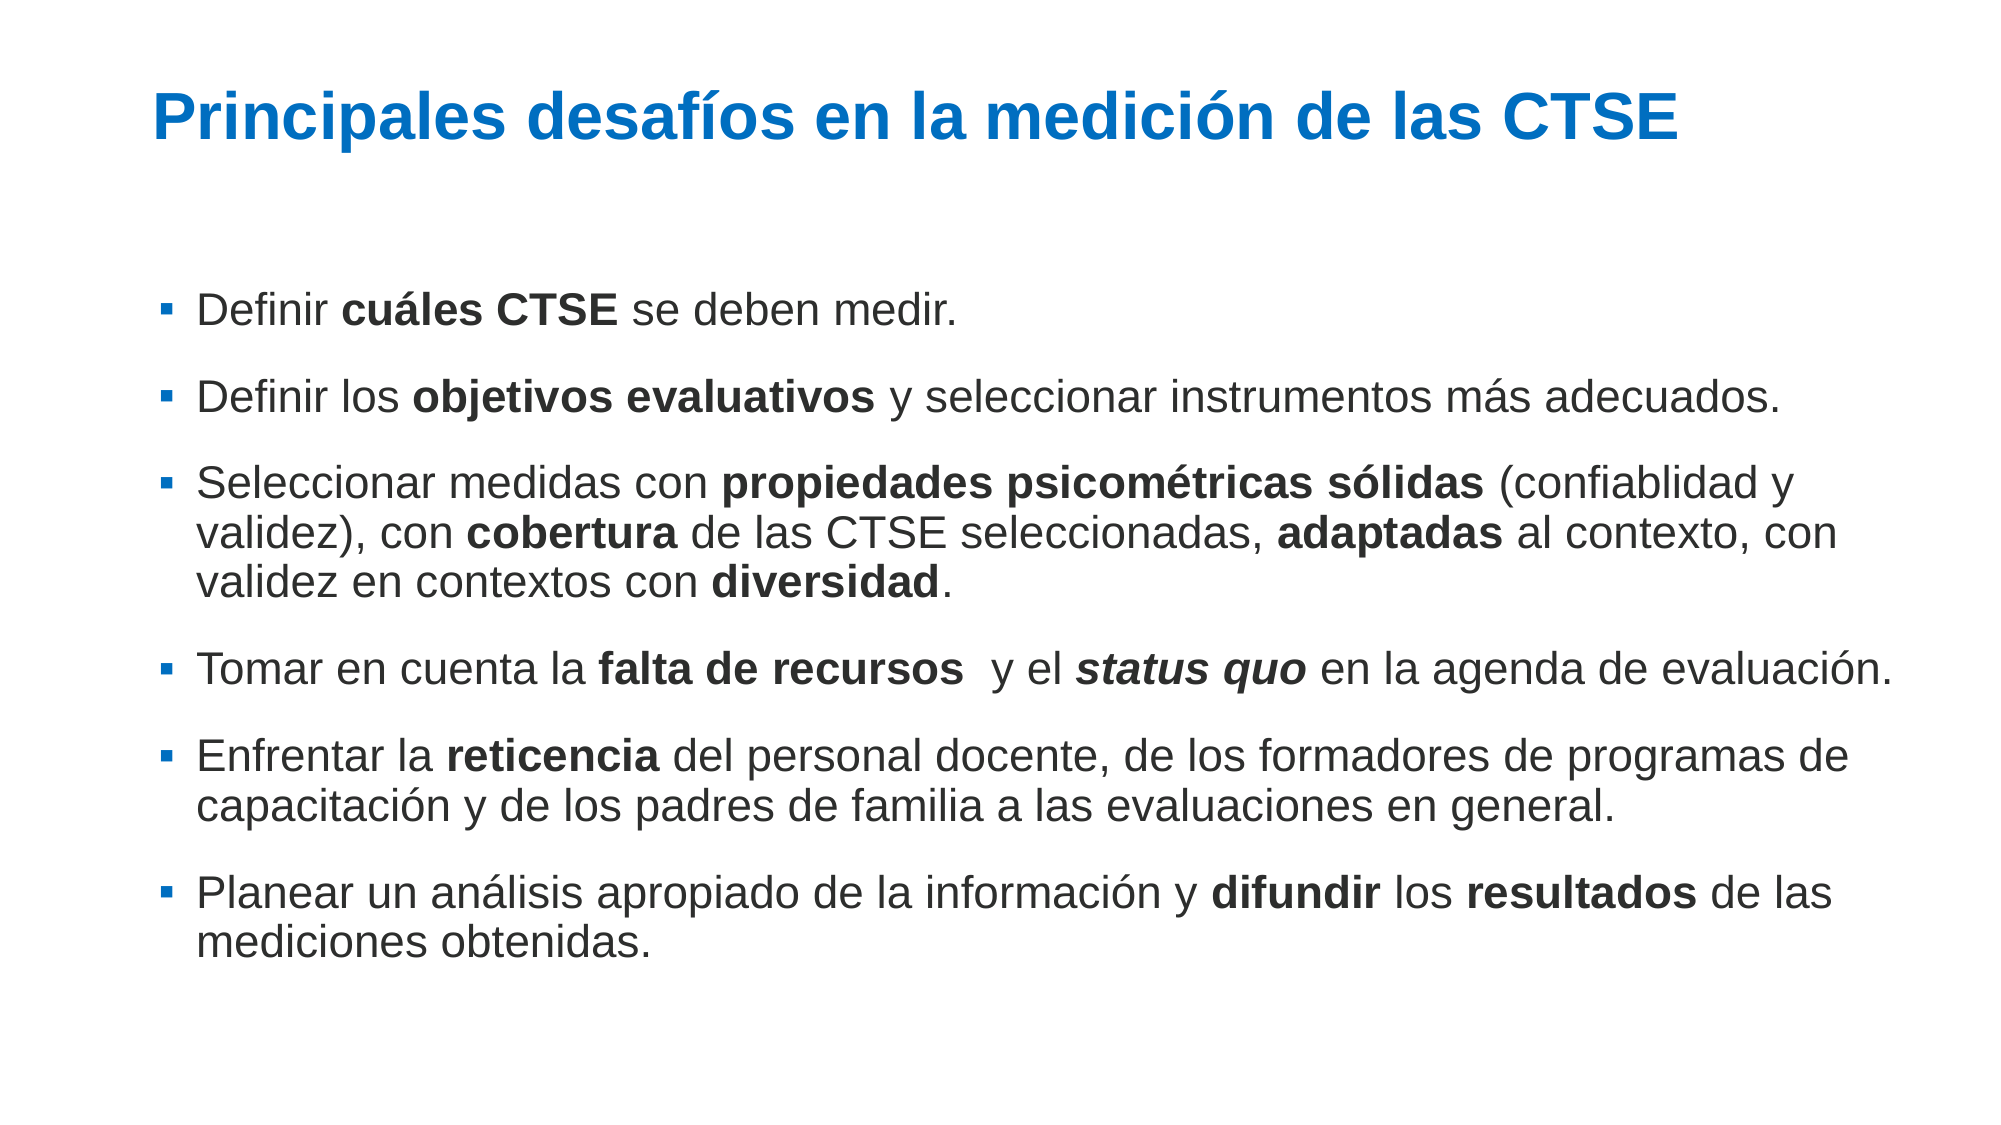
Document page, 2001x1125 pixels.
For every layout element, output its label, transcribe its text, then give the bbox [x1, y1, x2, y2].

list Definir cuáles CTSE se deben medir. Definir los objetivos evaluativos y seleccionar instrumentos más adecuados. Seleccionar medidas con propiedades psicométricas sólidas (confiablidad y validez), con cobertura de las CTSE seleccionadas, adaptadas al contexto, con validez en contextos con diversidad. Tomar en cuenta la falta de recursos y el status quo en la agenda de evaluación. Enfrentar la reticencia del personal docente, de los formadores de programas de capacitación y de los padres de familia a las evaluaciones en general. Planear un análisis apropiado de la información y difundir los resultados de las mediciones obtenidas. [143, 278, 1938, 904]
title Principales desafíos en la medición de las CTSE [137, 54, 1713, 242]
